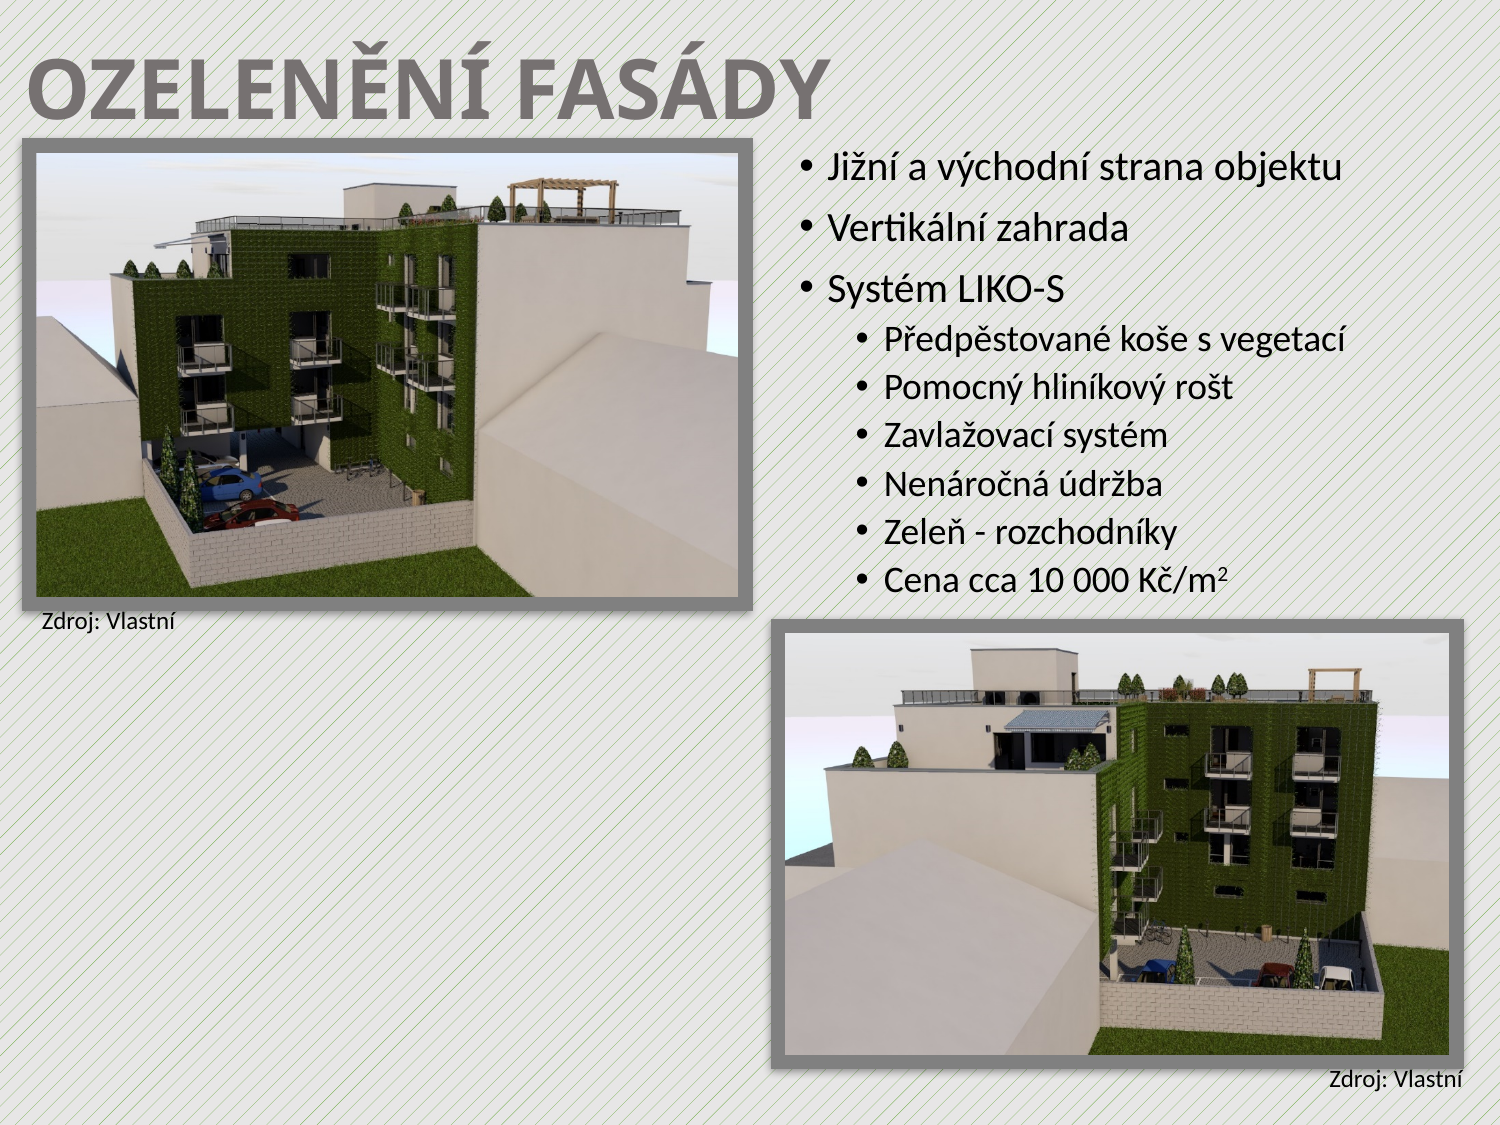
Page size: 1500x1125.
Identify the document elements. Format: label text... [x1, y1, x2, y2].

picture [36, 152, 739, 597]
list Jižní a východní strana objektu Vertikální zahrada Systém LIKO-S Předpěstované koše s vegetací Pomocný hliníkový rošt Zavlažovací systém Nenáročná údržba Zeleň - rozchodníky Cena cca 10 000 Kč/m2 [784, 182, 1488, 615]
text_box OZELENĚNÍ FASÁDY [9, 3, 1500, 182]
text_box Zdroj: Vlastní [27, 620, 191, 642]
picture [785, 633, 1450, 1055]
text_box Zdroj: Vlastní [1314, 1054, 1478, 1100]
